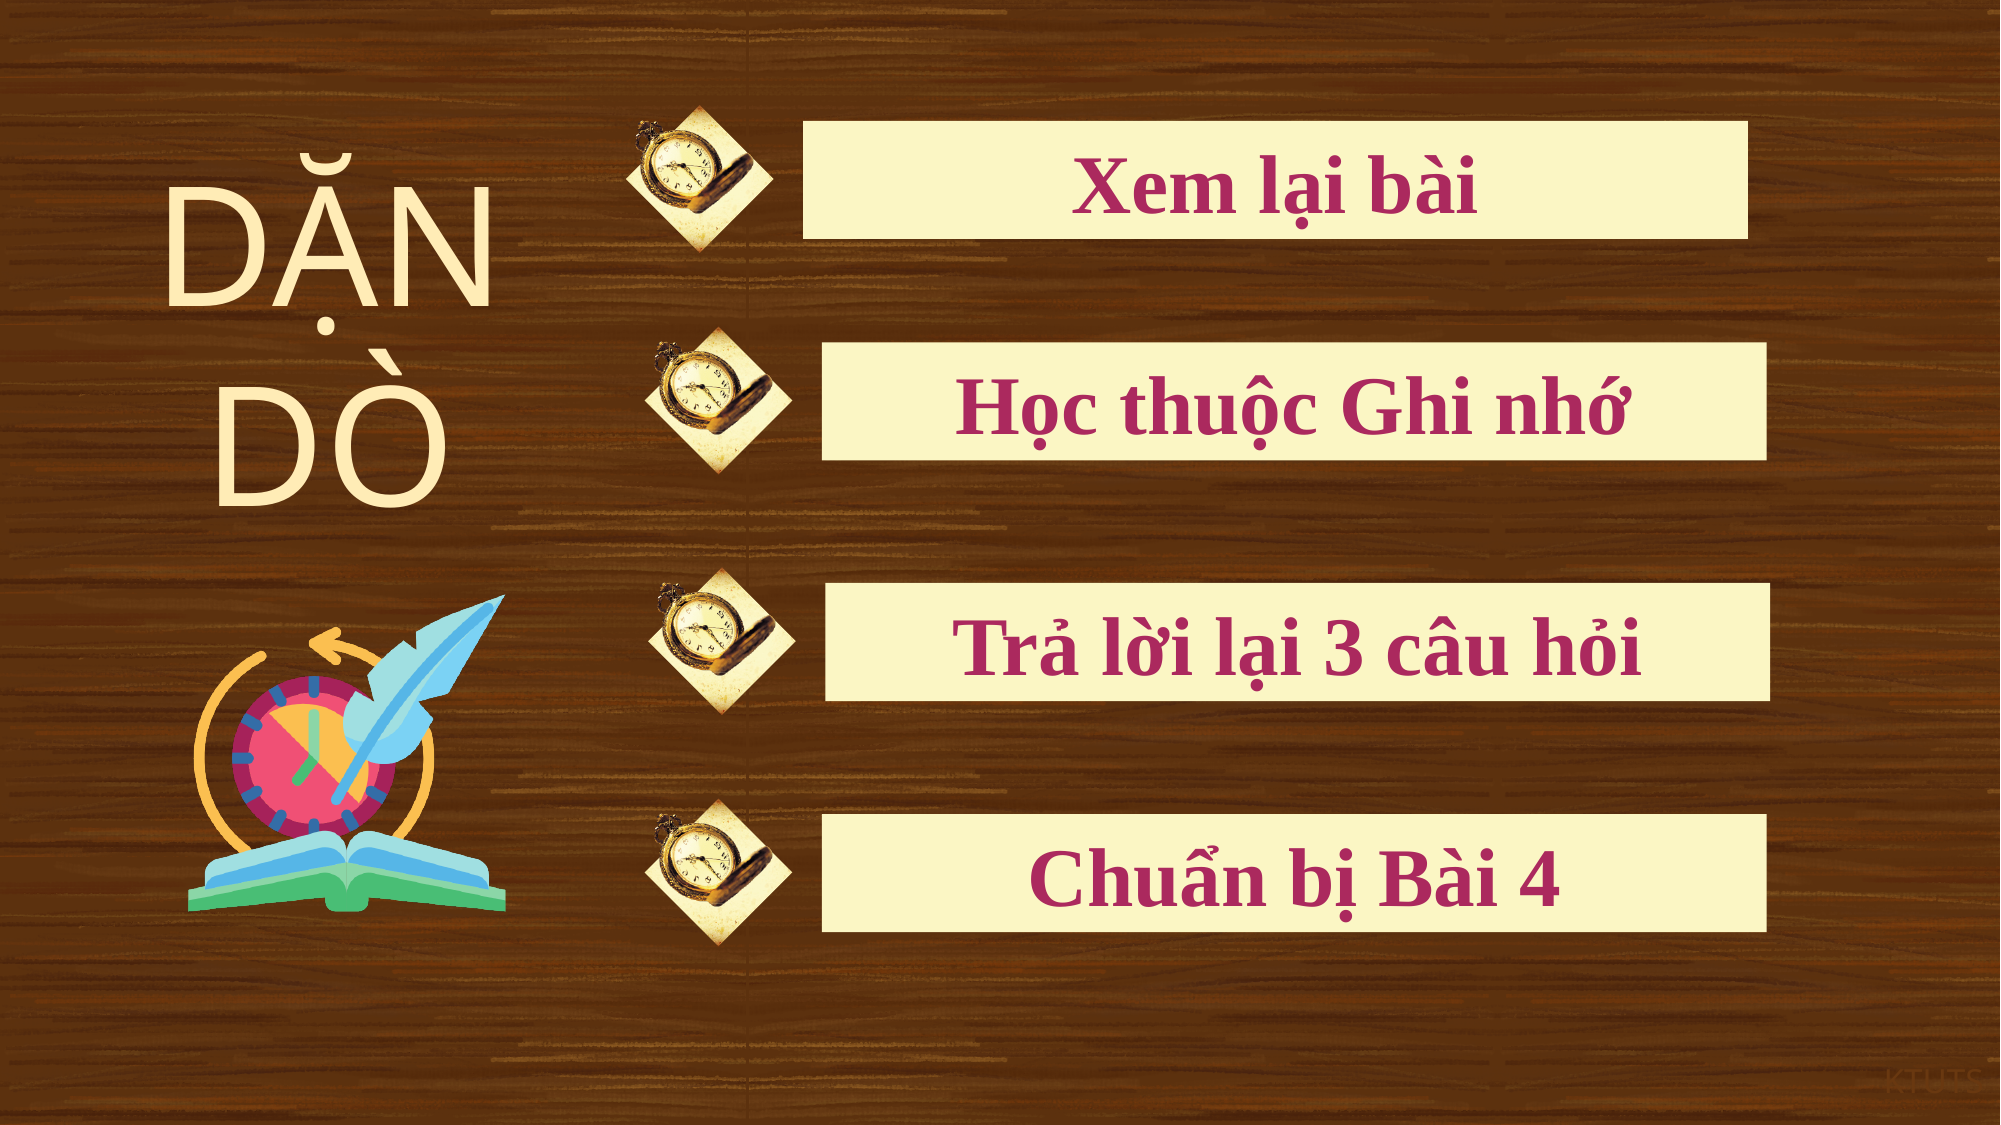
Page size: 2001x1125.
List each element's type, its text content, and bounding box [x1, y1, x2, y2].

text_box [622, 306, 1767, 475]
text_box DẶN DÒ [138, 132, 521, 548]
picture [0, 0, 2000, 1125]
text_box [634, 778, 1767, 947]
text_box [603, 85, 1748, 253]
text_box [625, 547, 1771, 715]
